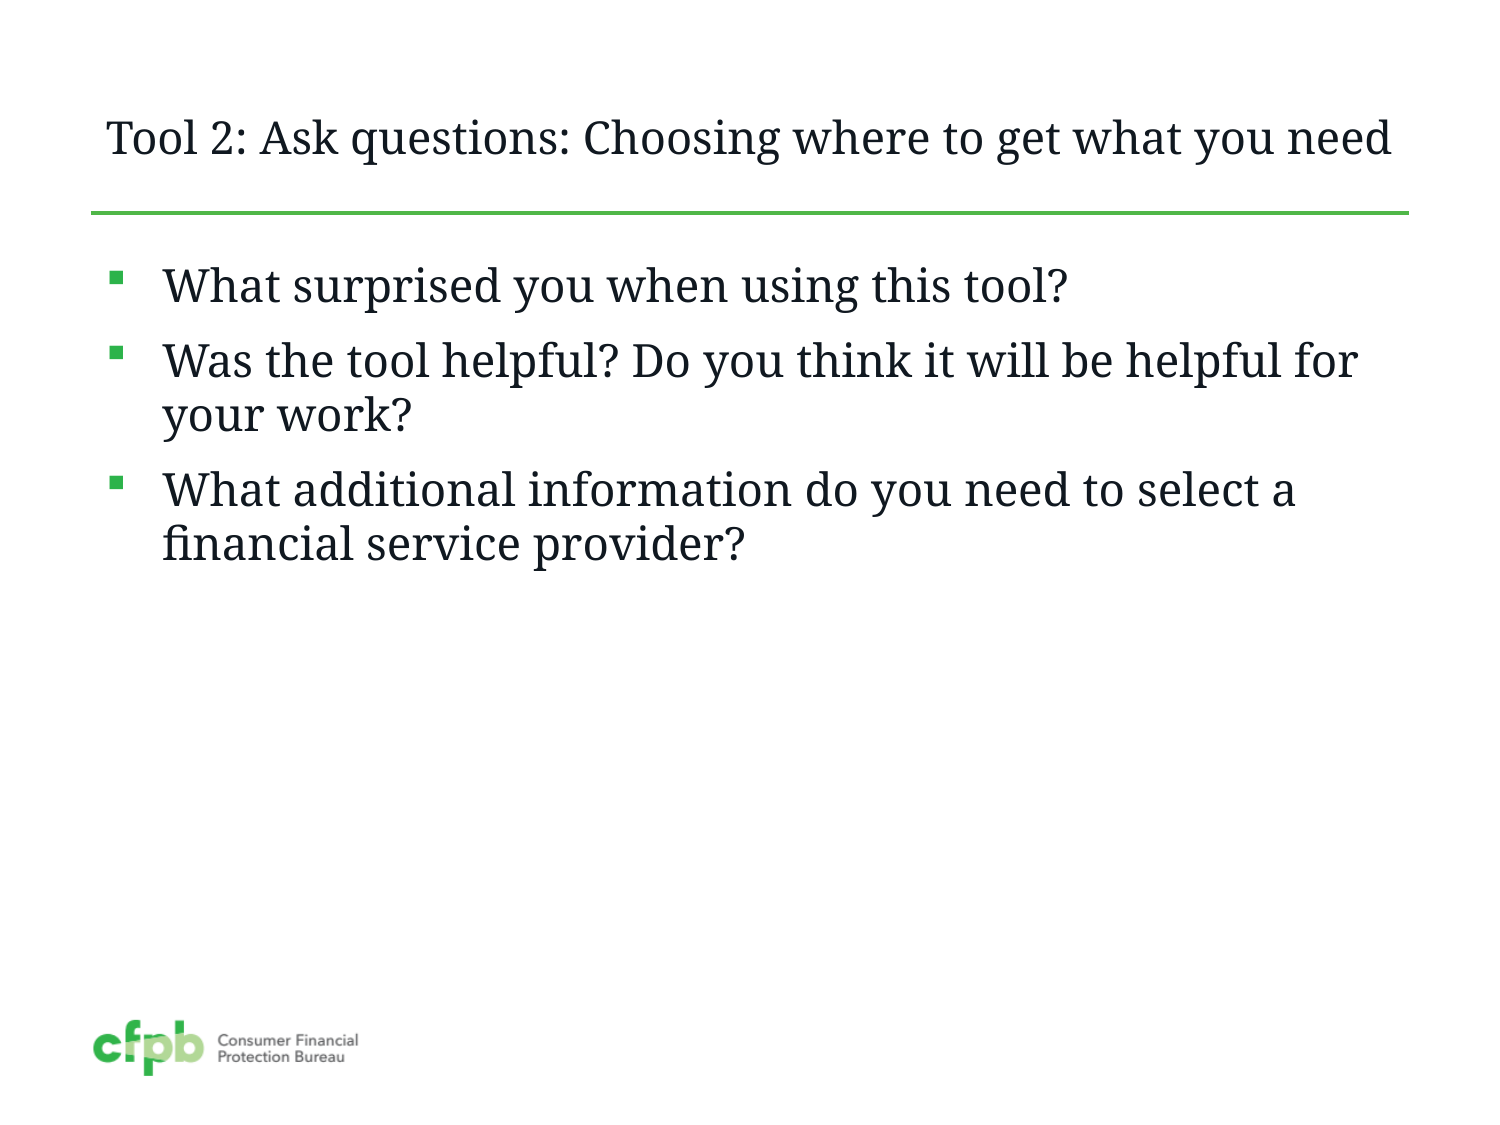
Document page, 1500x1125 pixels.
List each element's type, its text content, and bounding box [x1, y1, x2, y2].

list What surprised you when using this tool? Was the tool helpful? Do you think it will be helpful for your work? What additional information do you need to select a financial service provider? [90, 249, 1410, 924]
title Tool 2: Ask questions: Choosing where to get what you need [90, 75, 1410, 197]
